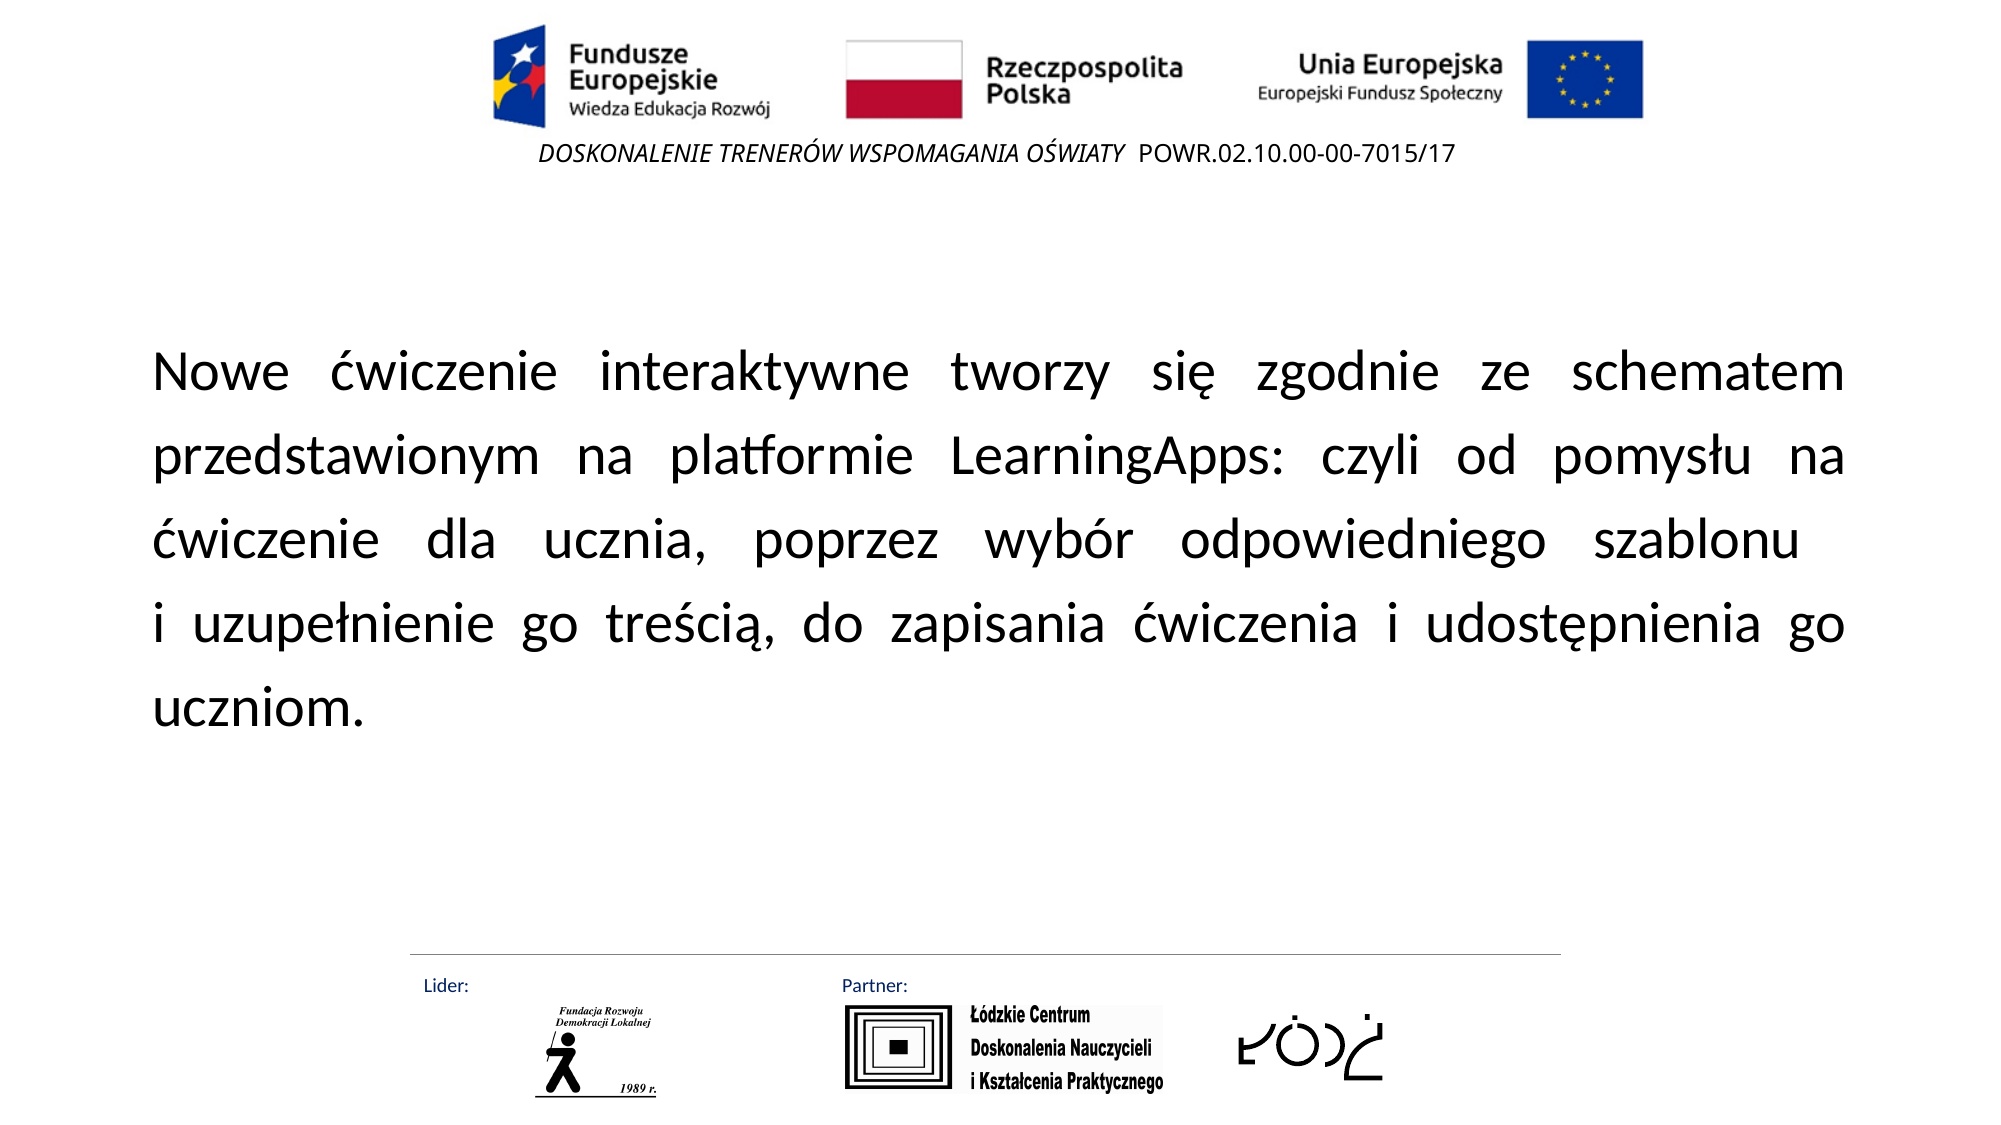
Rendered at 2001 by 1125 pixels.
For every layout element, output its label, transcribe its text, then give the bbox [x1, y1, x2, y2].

picture [1143, 146, 1150, 153]
picture [1342, 146, 1350, 154]
picture [1106, 145, 1116, 154]
picture [1157, 146, 1169, 154]
picture [887, 146, 894, 153]
picture [558, 146, 569, 154]
picture [793, 146, 800, 153]
picture [543, 146, 552, 154]
picture [603, 146, 614, 154]
picture [1305, 146, 1313, 154]
picture [468, 0, 1669, 154]
picture [1220, 146, 1228, 154]
picture [1291, 146, 1299, 154]
list Nowe ćwiczenie interaktywne tworzy się zgodnie ze schematem przedstawionym na platformie LearningApps: czyli od pomysłu na ćwiczenie dla ucznia, poprzez wybór odpowiedniego szablonu i uzupełnienie go treścią, do zapisania ćwiczenia i udostępnienia go uczniom. [137, 310, 1863, 953]
picture [1378, 146, 1386, 154]
picture [735, 146, 742, 153]
picture [1327, 146, 1335, 154]
picture [806, 146, 817, 154]
picture [1200, 146, 1206, 153]
picture [1029, 146, 1040, 154]
picture [1270, 146, 1278, 154]
footer [662, 1042, 1338, 1103]
picture [900, 146, 911, 154]
